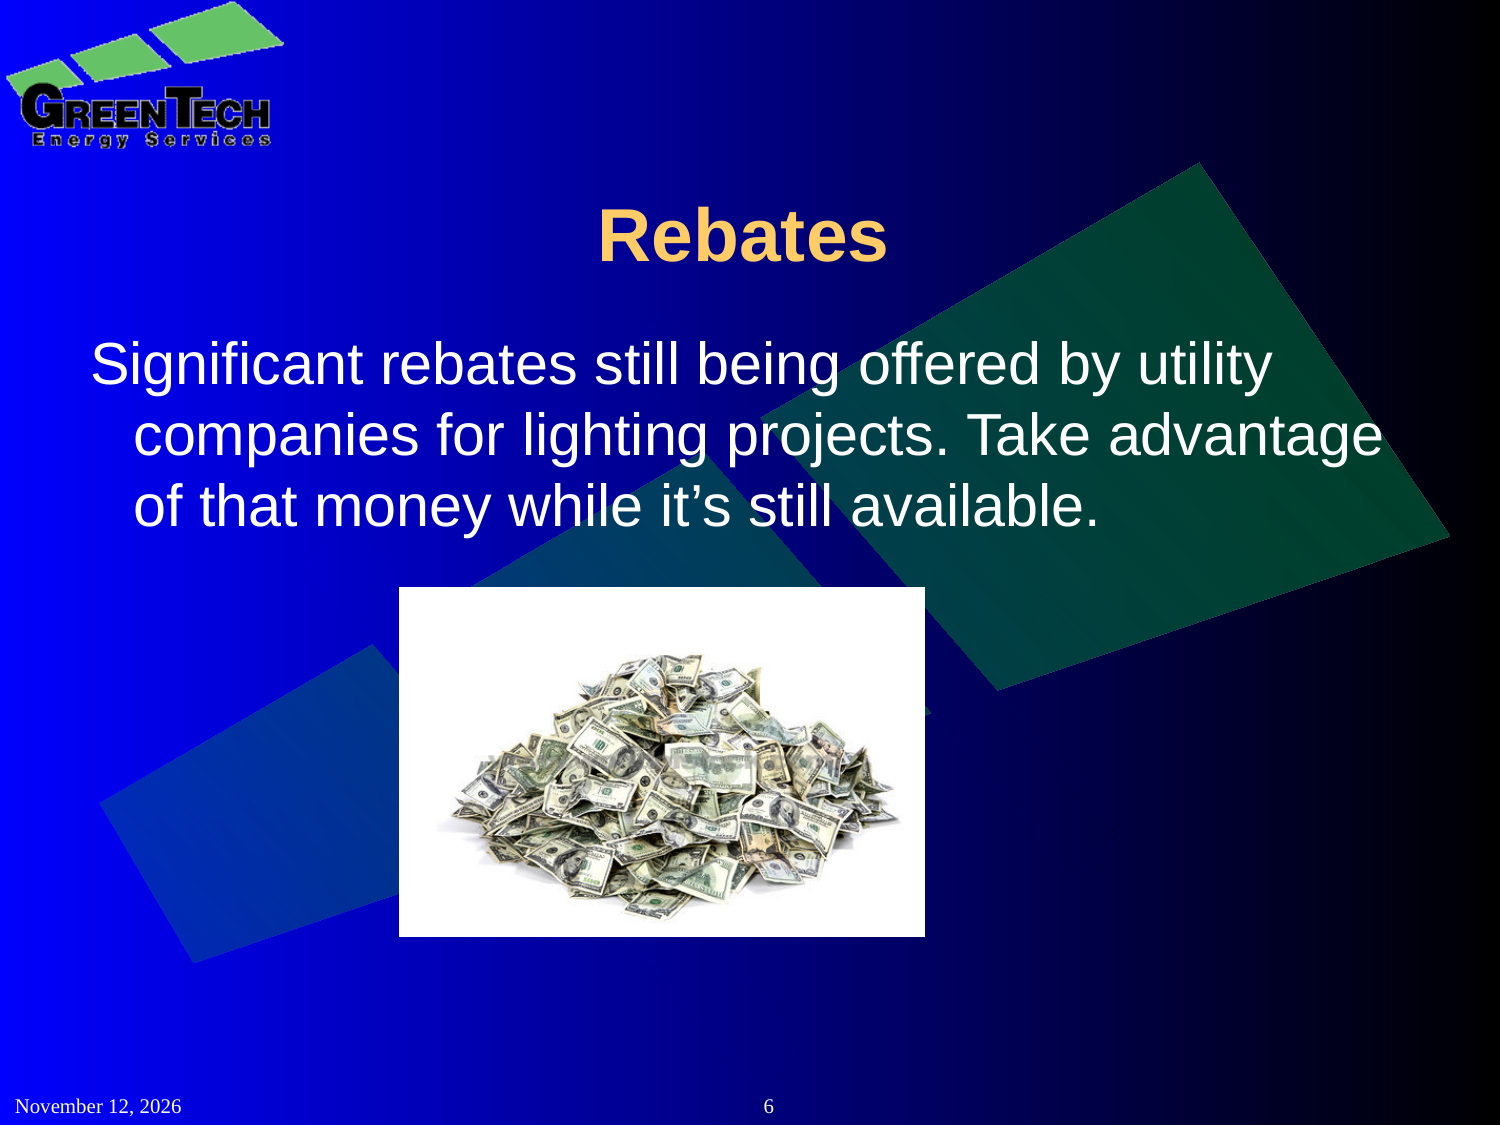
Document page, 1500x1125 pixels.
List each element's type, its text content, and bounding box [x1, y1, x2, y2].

picture [0, 0, 288, 154]
title Rebates [37, 137, 1451, 326]
list Significant rebates still being offered by utility companies for lighting projects. Take advantage of that money while it’s still available. [74, 317, 1426, 588]
picture [399, 587, 925, 938]
